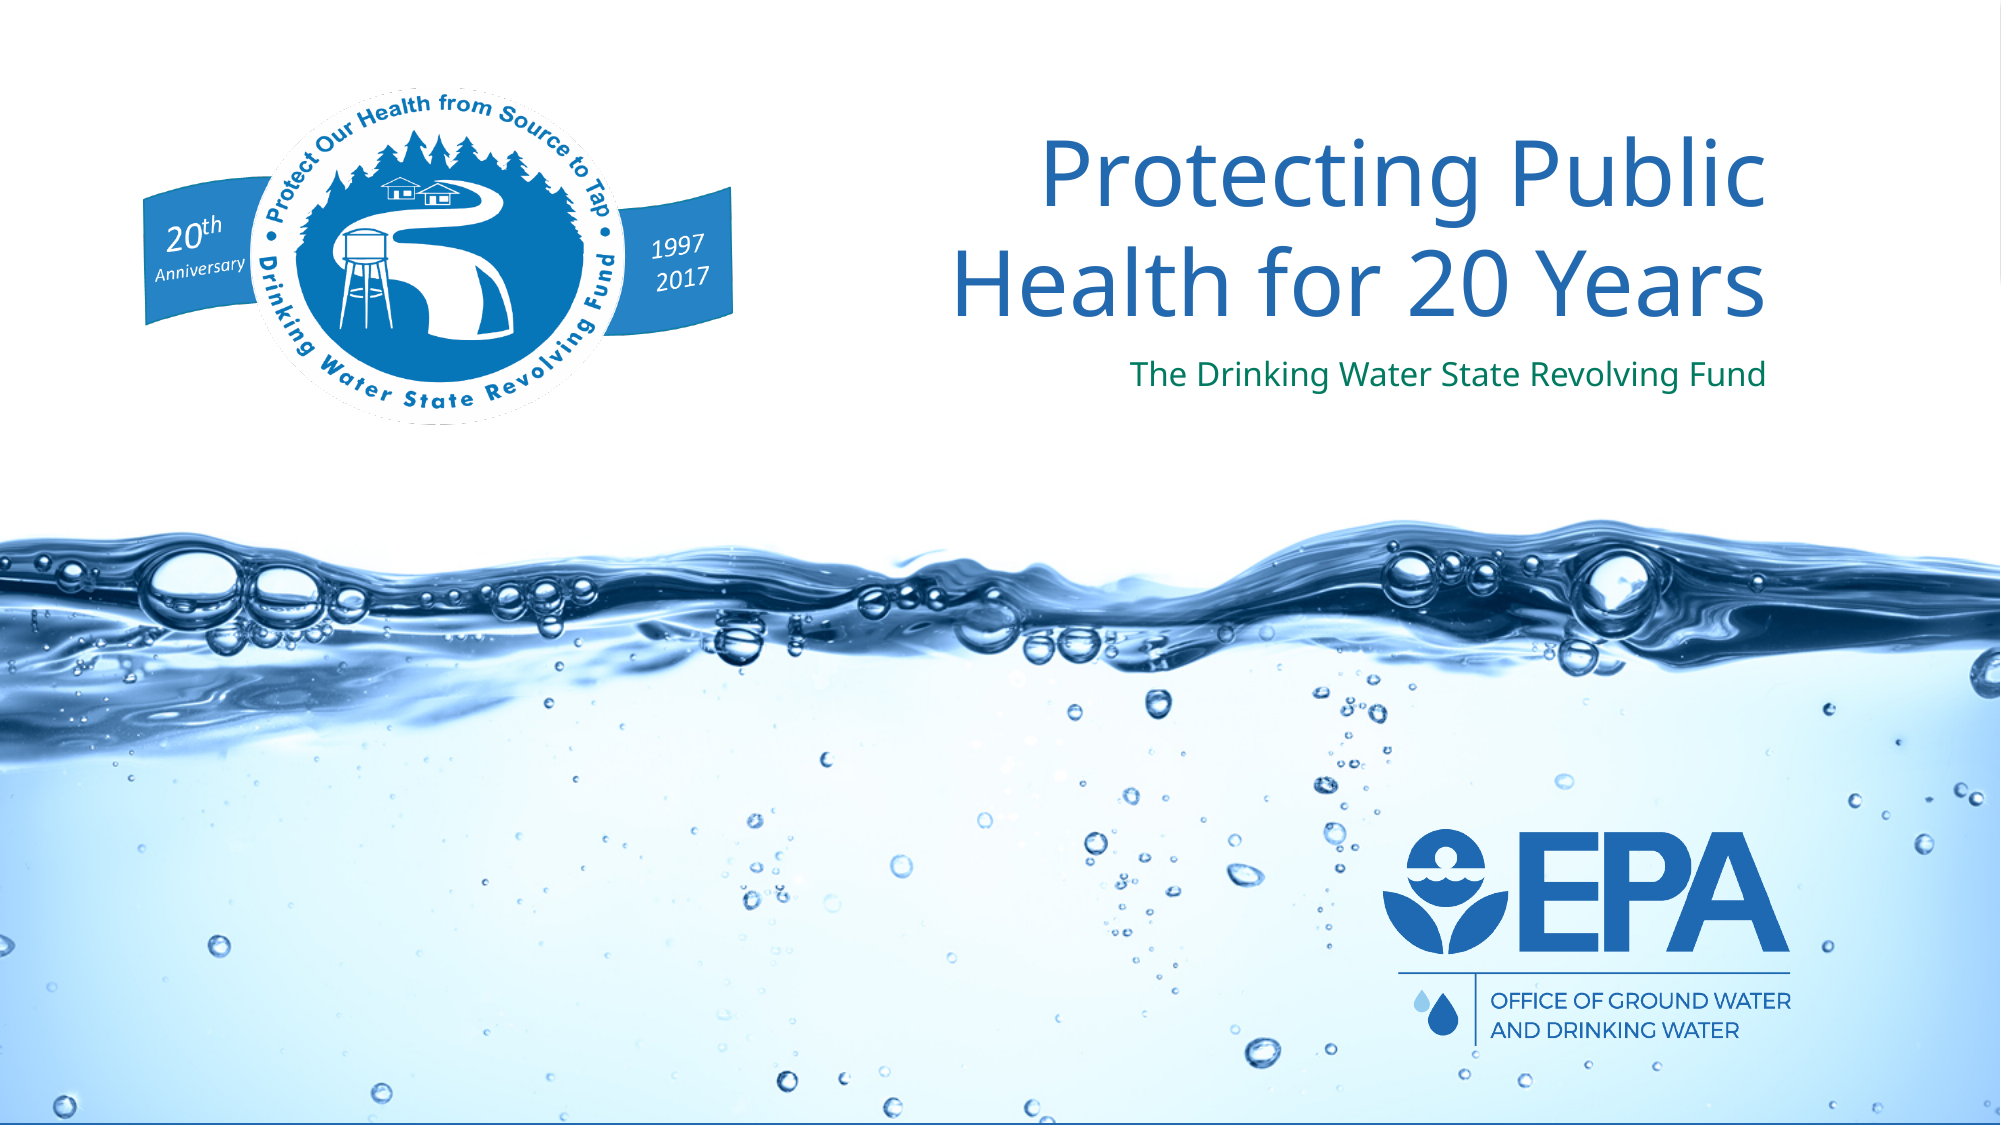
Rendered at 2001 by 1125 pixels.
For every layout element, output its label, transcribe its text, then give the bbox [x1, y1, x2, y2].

title Protecting Public Health for 20 Years [772, 179, 1784, 343]
picture [0, 0, 2000, 1123]
subtitle The Drinking Water State Revolving Fund [750, 345, 1784, 446]
